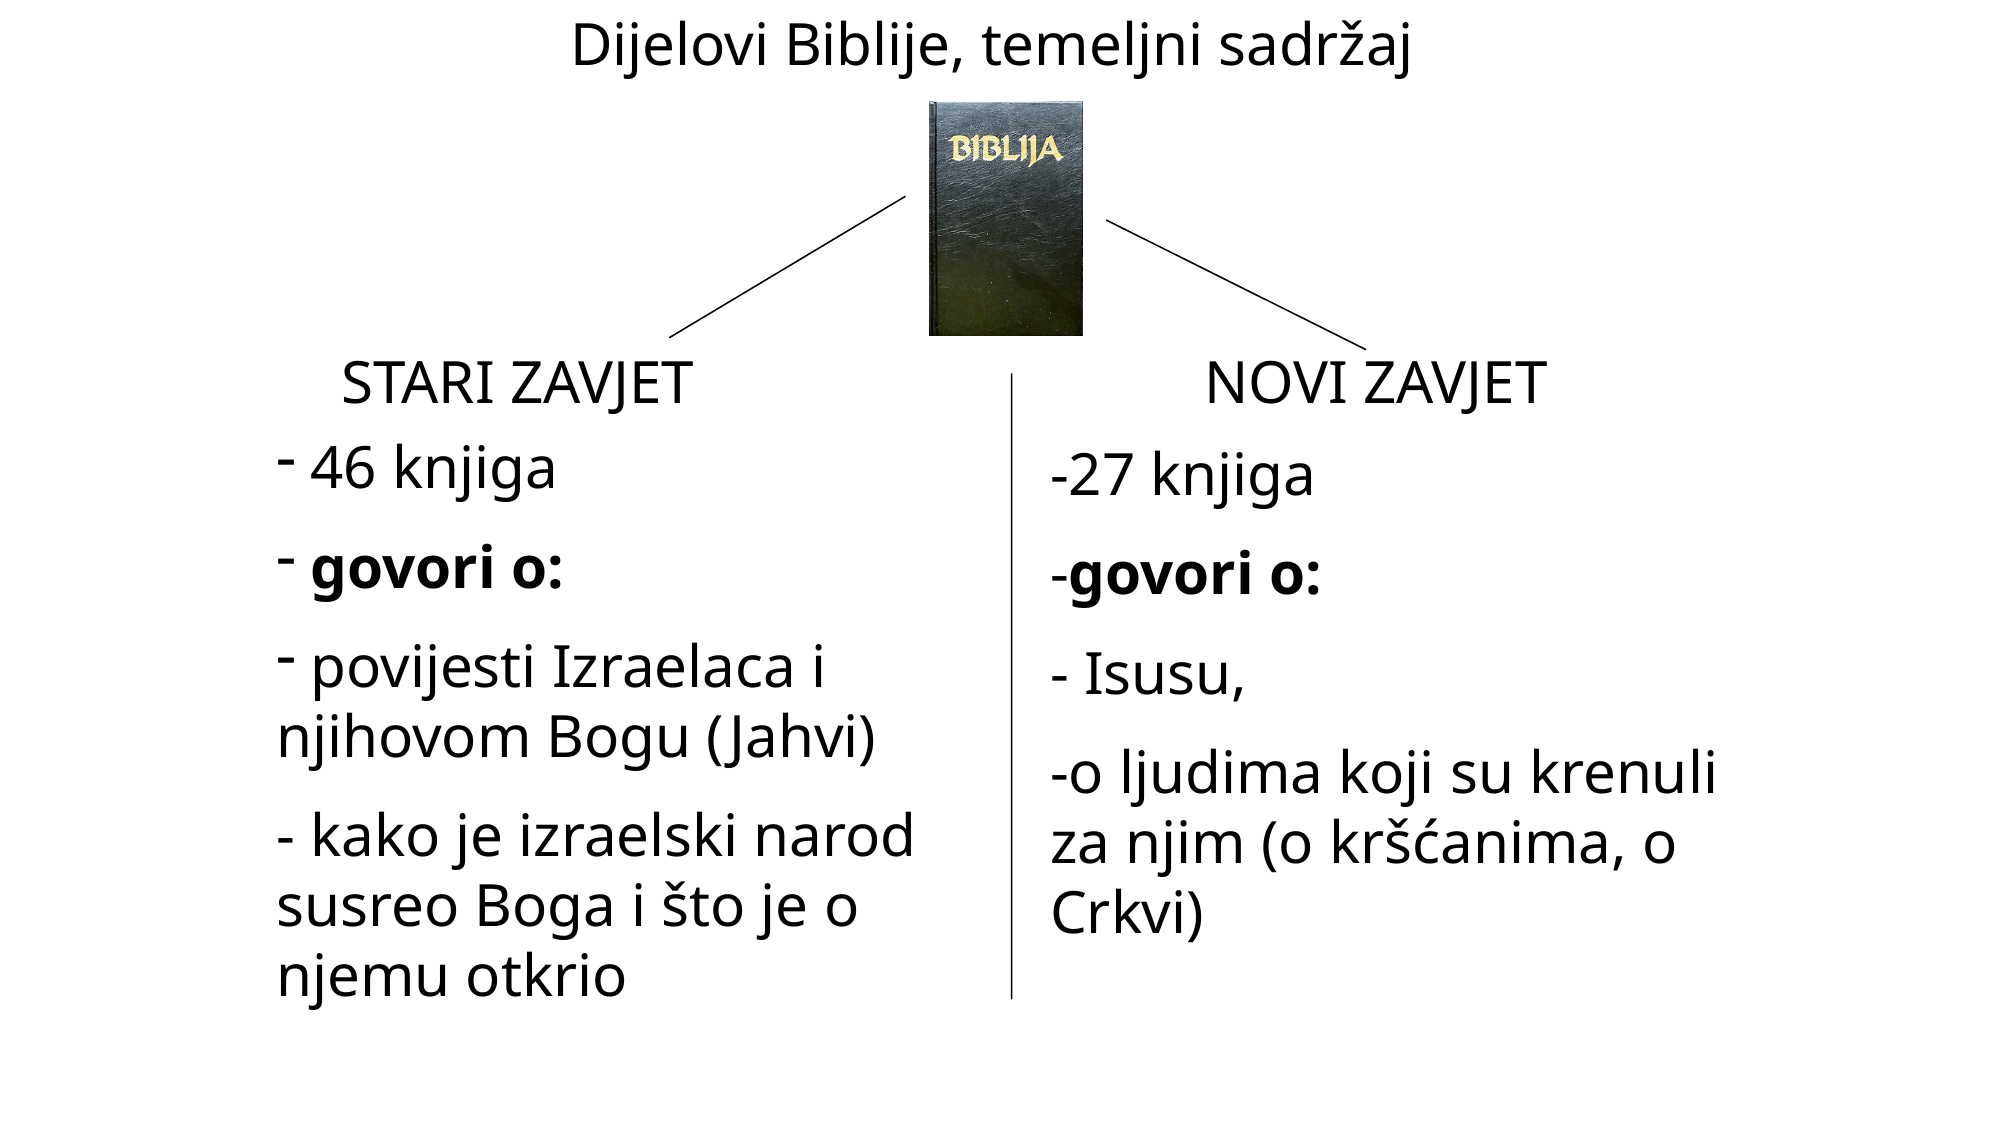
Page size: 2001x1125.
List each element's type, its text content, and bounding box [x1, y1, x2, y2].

text_box -27 knjiga -govori o: - Isusu, -o ljudima koji su krenuli za njim (o kršćanima, o Crkvi) [1035, 430, 1750, 953]
picture [929, 101, 1083, 336]
text_box 46 knjiga govori o: povijesti Izraelaca i njihovom Bogu (Jahvi) - kako je izraelski narod susreo Boga i što je o njemu otkrio [261, 423, 959, 1016]
text_box [326, 342, 812, 434]
text_box NOVI ZAVJET [1189, 337, 1686, 423]
text_box [1219, 349, 1657, 433]
text_box Dijelovi Biblije, temeljni sadržaj [249, 0, 1750, 85]
text_box STARI ZAVJET [326, 337, 829, 423]
